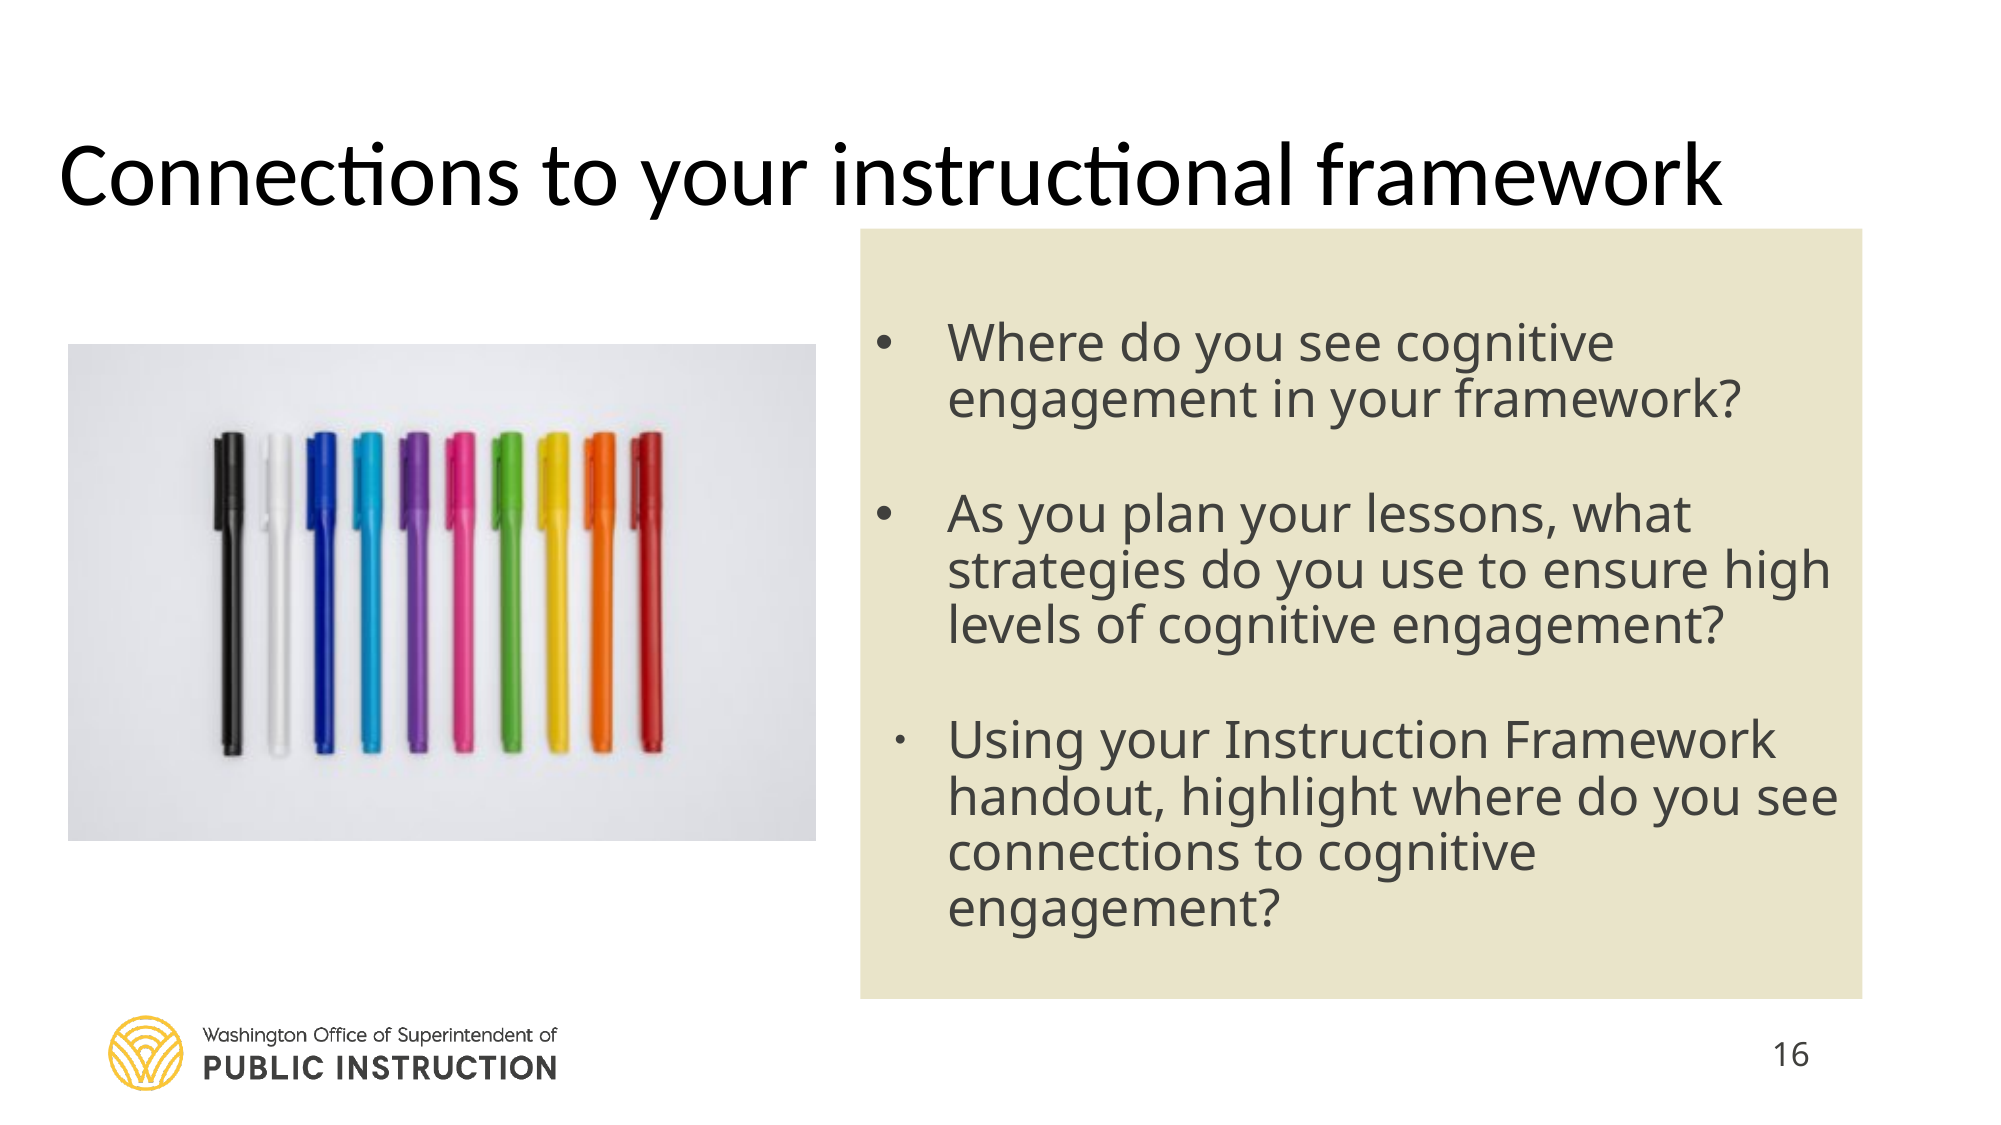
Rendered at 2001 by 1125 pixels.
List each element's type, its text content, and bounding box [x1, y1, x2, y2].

picture [108, 1015, 558, 1091]
slide_number 16 [1756, 1025, 1863, 1086]
list Where do you see cognitive engagement in your framework? As you plan your lessons, what strategies do you use to ensure high levels of cognitive engagement? Using your Instruction Framework handout, highlight where do you see connections to cognitive engagement? [860, 228, 1863, 999]
picture [68, 344, 817, 841]
title Connections to your instructional framework [23, 59, 1863, 278]
